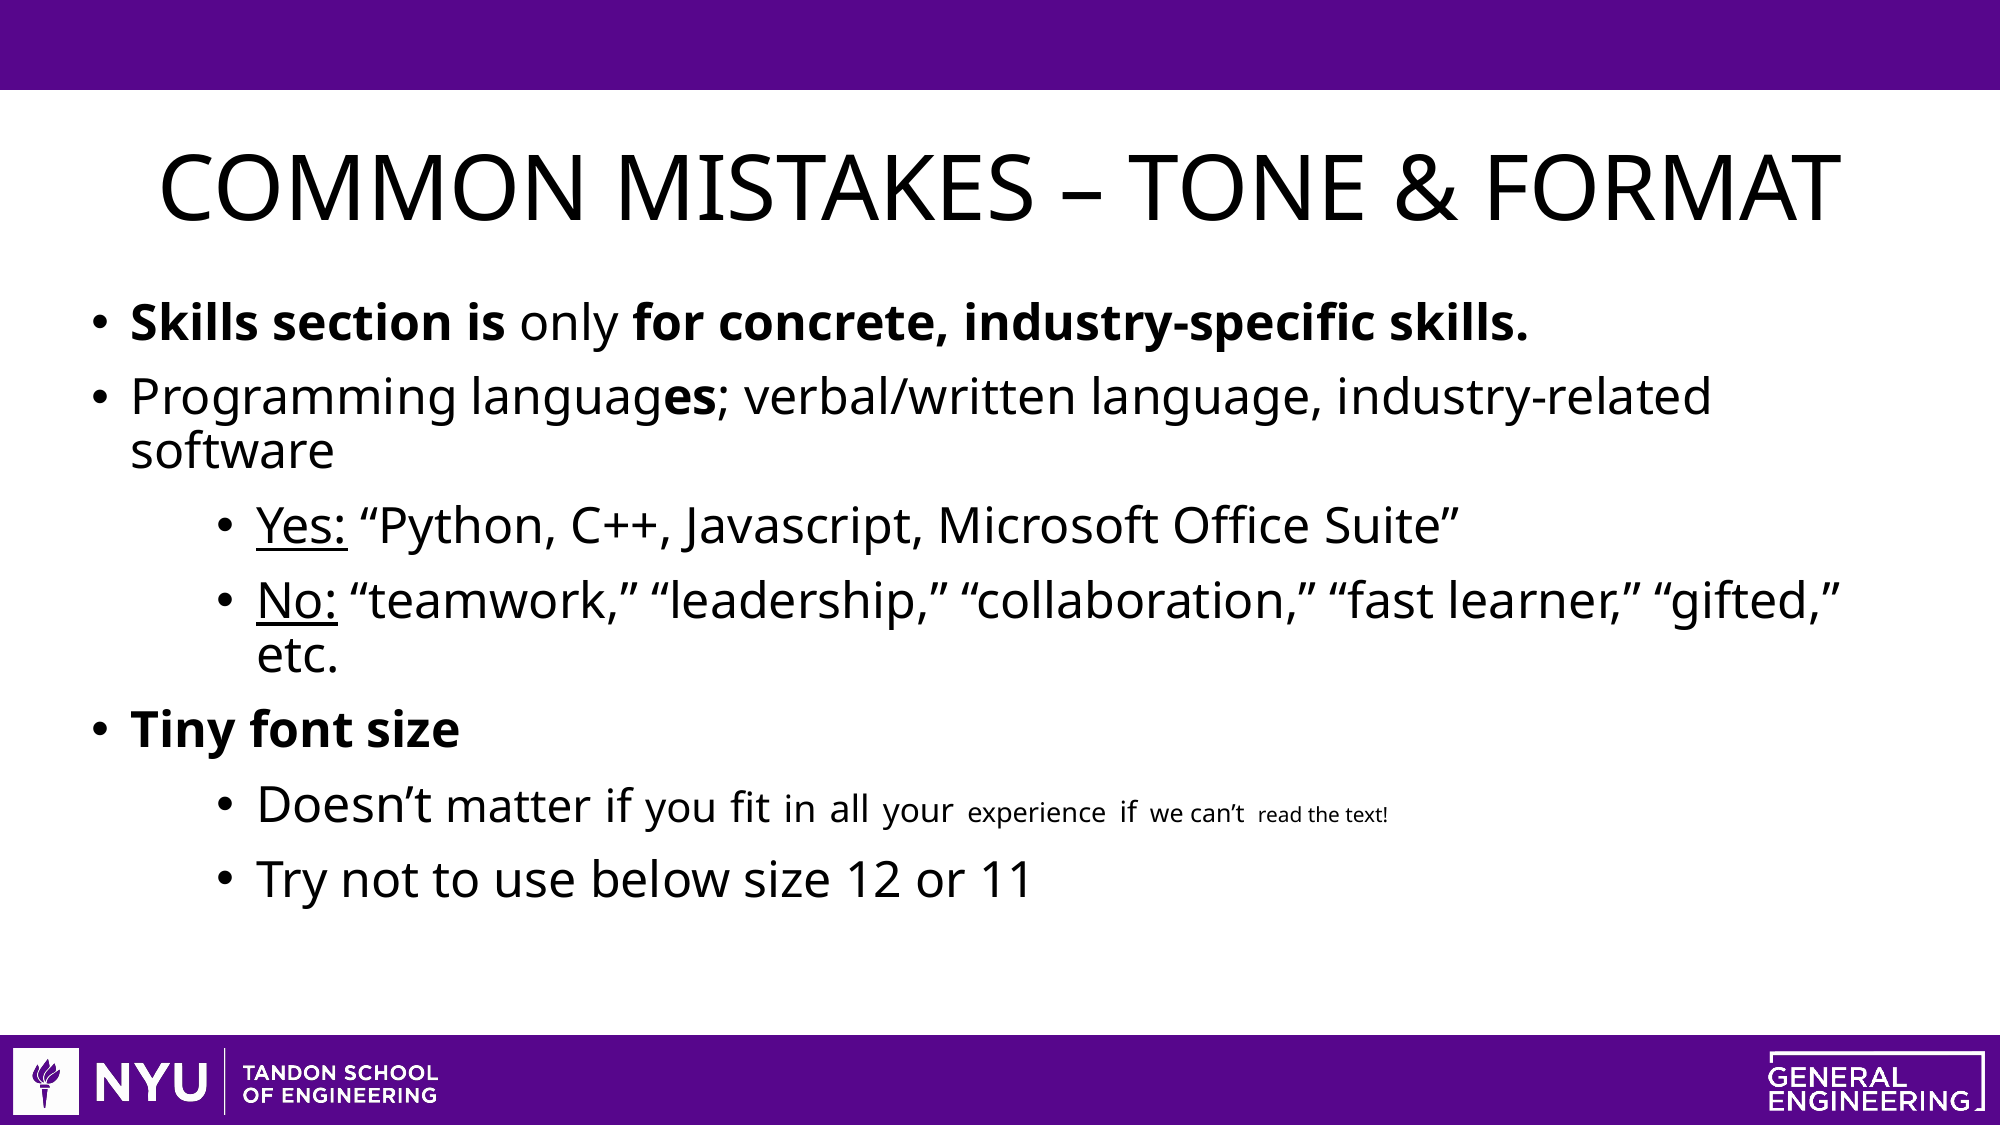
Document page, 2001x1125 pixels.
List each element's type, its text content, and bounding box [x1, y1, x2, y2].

title COMMON MISTAKES – TONE & FORMAT [0, 89, 2000, 249]
picture [1768, 1051, 1985, 1111]
text_box [0, 1035, 2000, 1125]
subtitle Skills section is only for concrete, industry-specific skills. Programming languages; verbal/written language, industry-related software Yes: “Python, C++, Javascript, Microsoft Office Suite” No: “teamwork,” “leadership,” “collaboration,” “fast learner,” “gifted,” etc. Tiny font size Doesn’t matter if you fit in all your experience if we can’t read the text! Try not to use below size 12 or 11 [83, 130, 1917, 1075]
picture [13, 1048, 439, 1115]
text_box [0, 0, 2000, 89]
